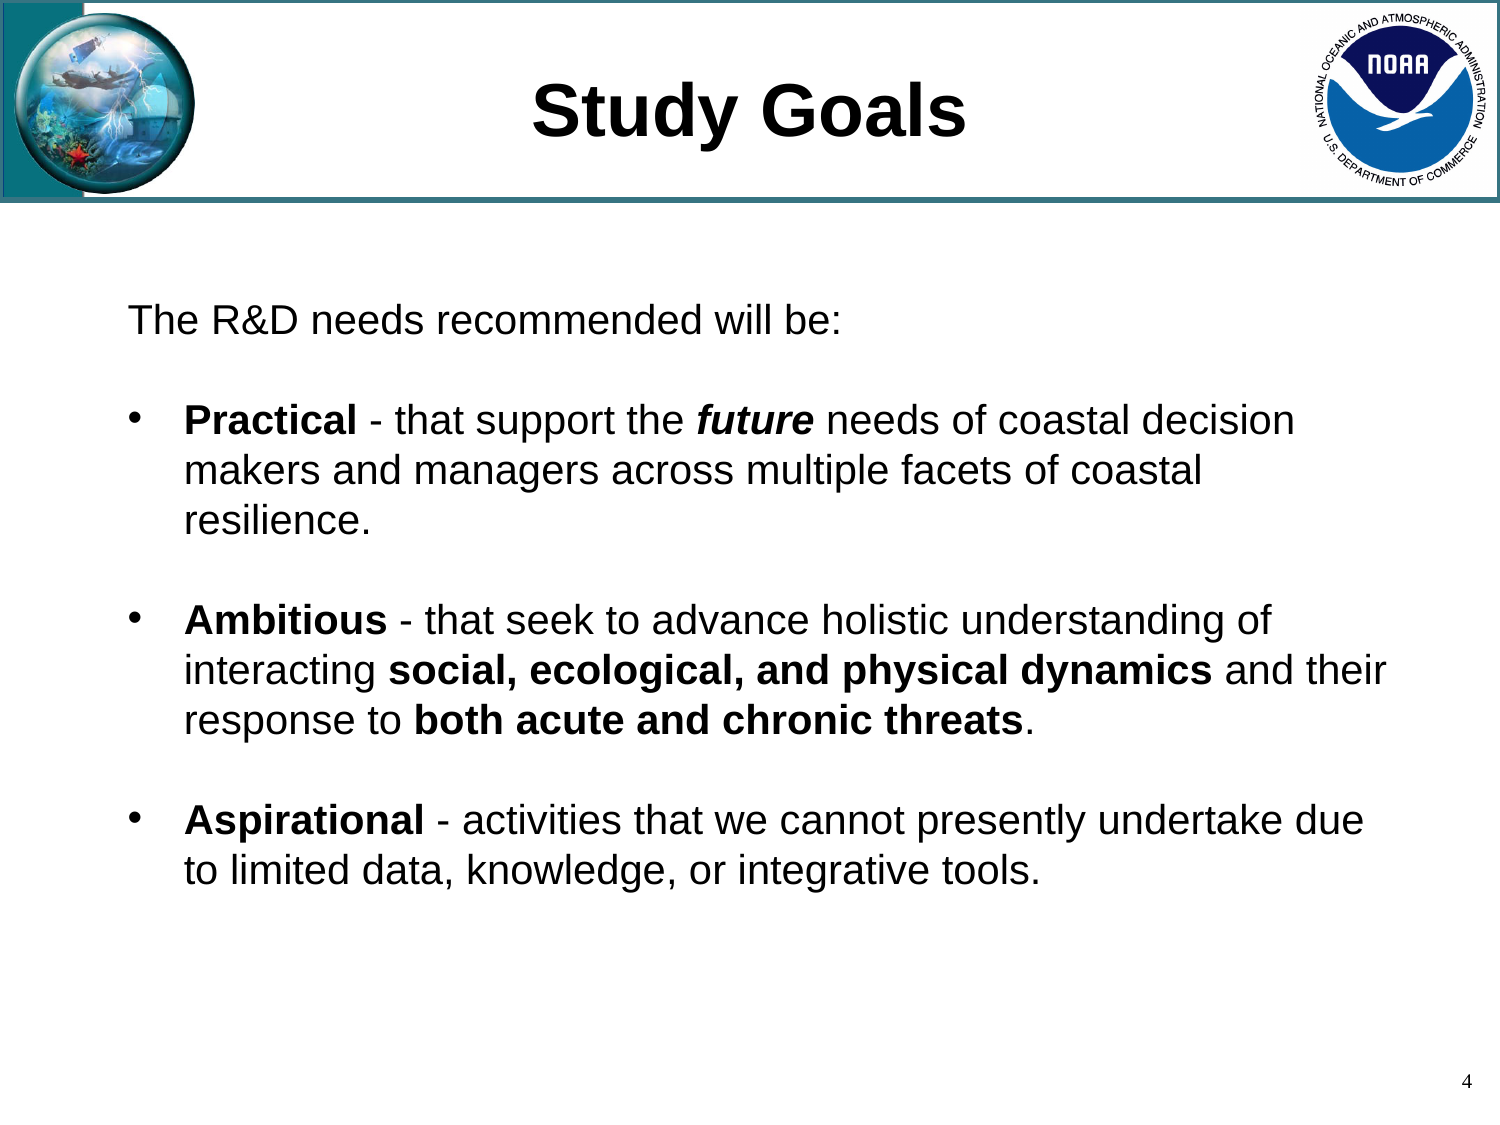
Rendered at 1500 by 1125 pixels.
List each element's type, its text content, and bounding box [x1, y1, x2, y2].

picture [3, 3, 193, 197]
list The R&D needs recommended will be: Practical - that support the future needs of coastal decision makers and managers across multiple facets of coastal resilience. Ambitious - that seek to advance holistic understanding of interacting social, ecological, and physical dynamics and their response to both acute and chronic threats. Aspirational - activities that we cannot presently undertake due to limited data, knowledge, or integrative tools. [112, 234, 1405, 1043]
title Study Goals [193, 0, 1307, 213]
picture [1307, 3, 1497, 197]
slide_number 4 [1412, 1060, 1488, 1113]
